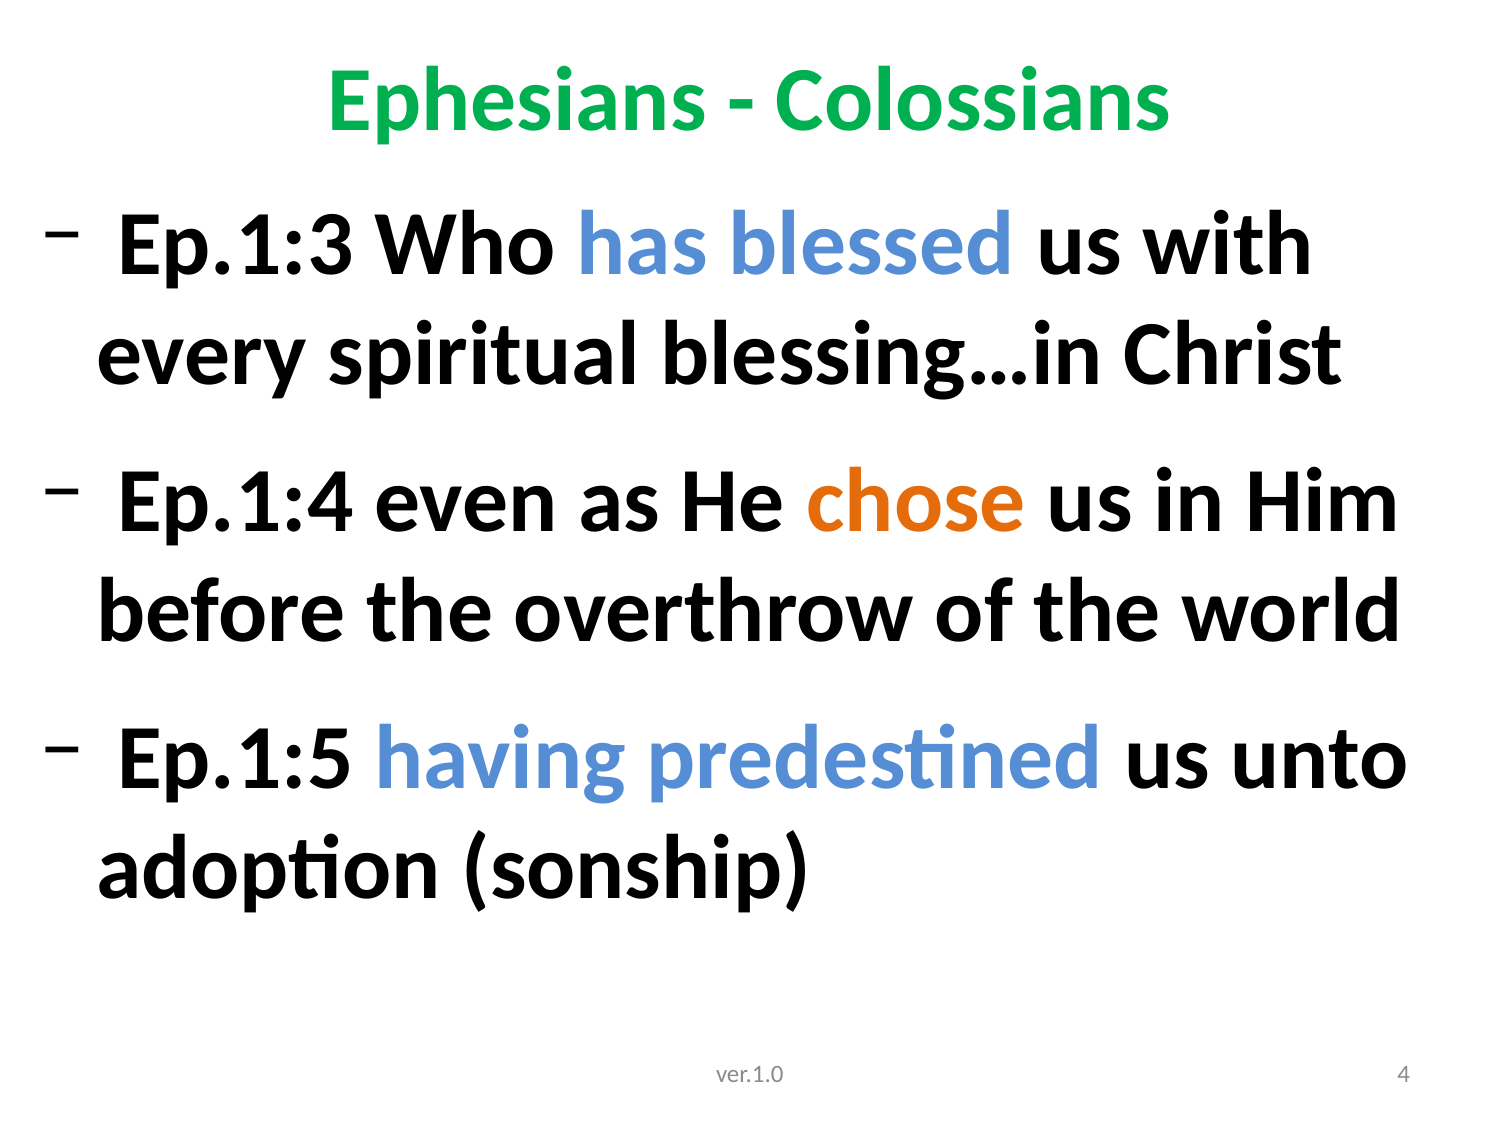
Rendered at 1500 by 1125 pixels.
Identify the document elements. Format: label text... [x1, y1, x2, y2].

footer ver.1.0 [512, 1042, 988, 1103]
slide_number 4 [1074, 1042, 1425, 1103]
title Ephesians - Colossians [74, 0, 1426, 174]
list Ep.1:3 Who has blessed us with every spiritual blessing…in Christ Ep.1:4 even as He chose us in Him before the overthrow of the world Ep.1:5 having predestined us unto adoption (sonship) [24, 174, 1500, 976]
